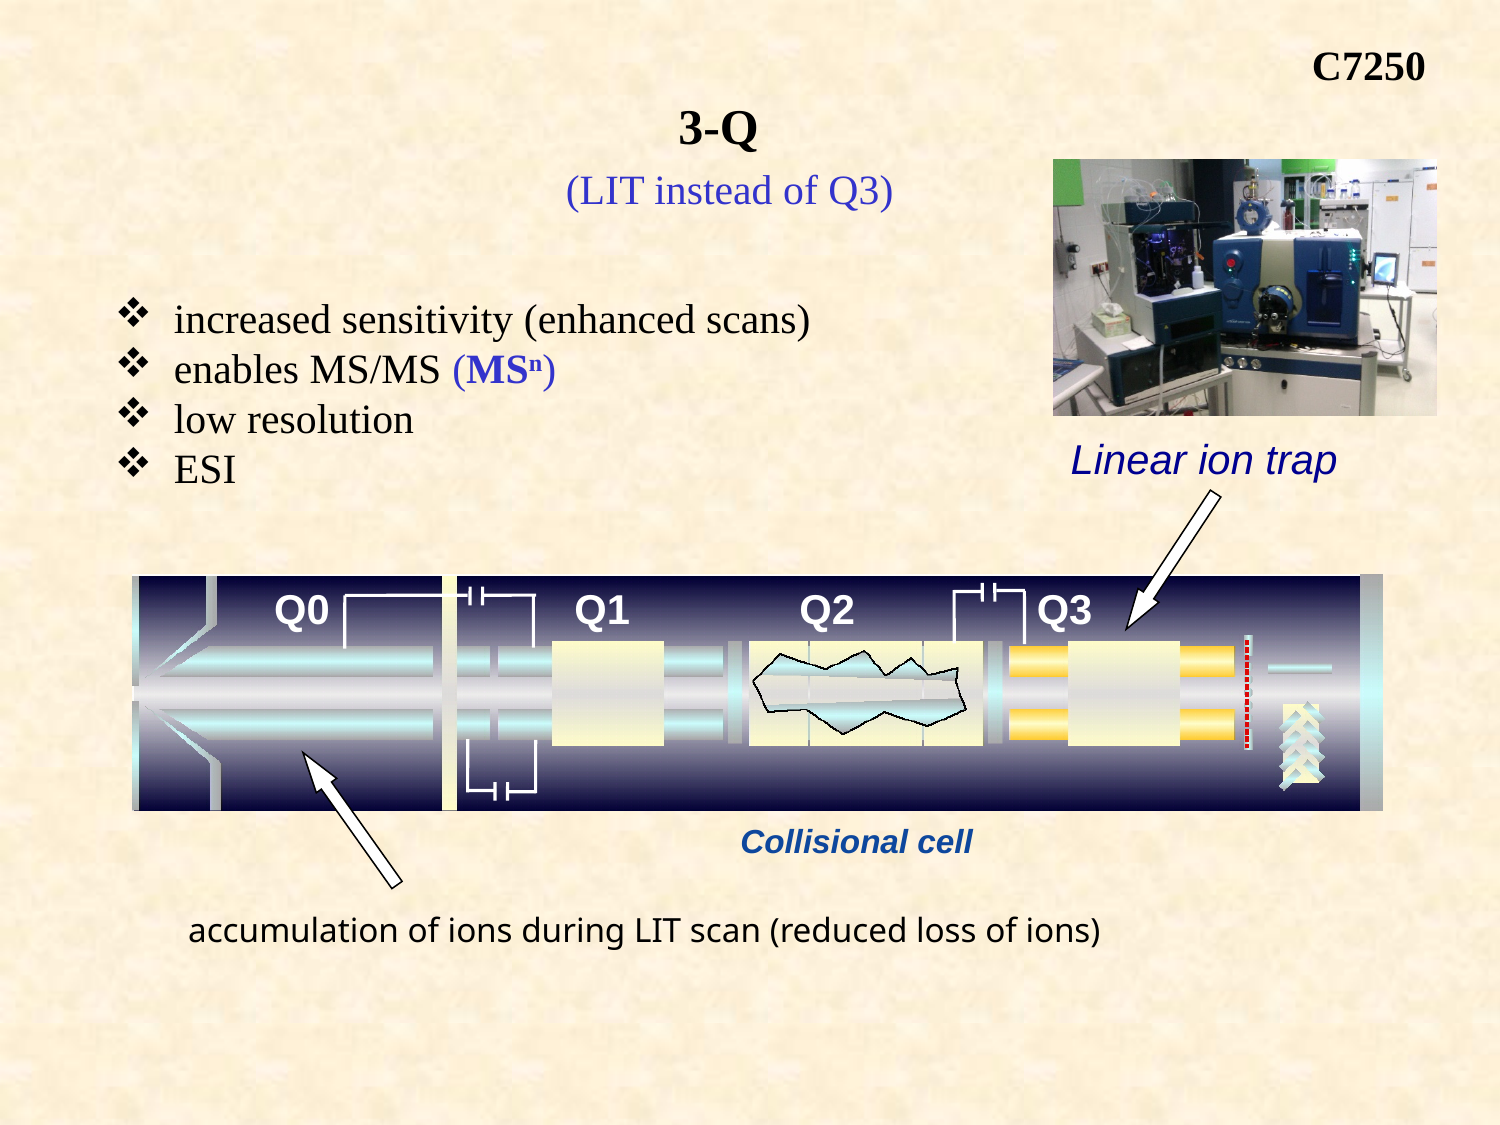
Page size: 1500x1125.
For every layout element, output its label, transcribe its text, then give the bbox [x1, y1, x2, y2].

text_box [336, 811, 403, 889]
text_box [1155, 490, 1221, 574]
text_box increased sensitivity (enhanced scans) enables MS/MS (MSn) low resolution ESI [99, 284, 827, 500]
text_box Collisional cell [725, 812, 989, 868]
text_box 3-Q (LIT instead of Q3) [476, 87, 910, 223]
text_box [132, 574, 1383, 811]
text_box accumulation of ions during LIT scan (reduced loss of ions) [173, 901, 1117, 957]
text_box C7250 [1297, 31, 1441, 96]
text_box Linear ion trap [1055, 425, 1353, 491]
picture [0, 0, 1500, 1125]
